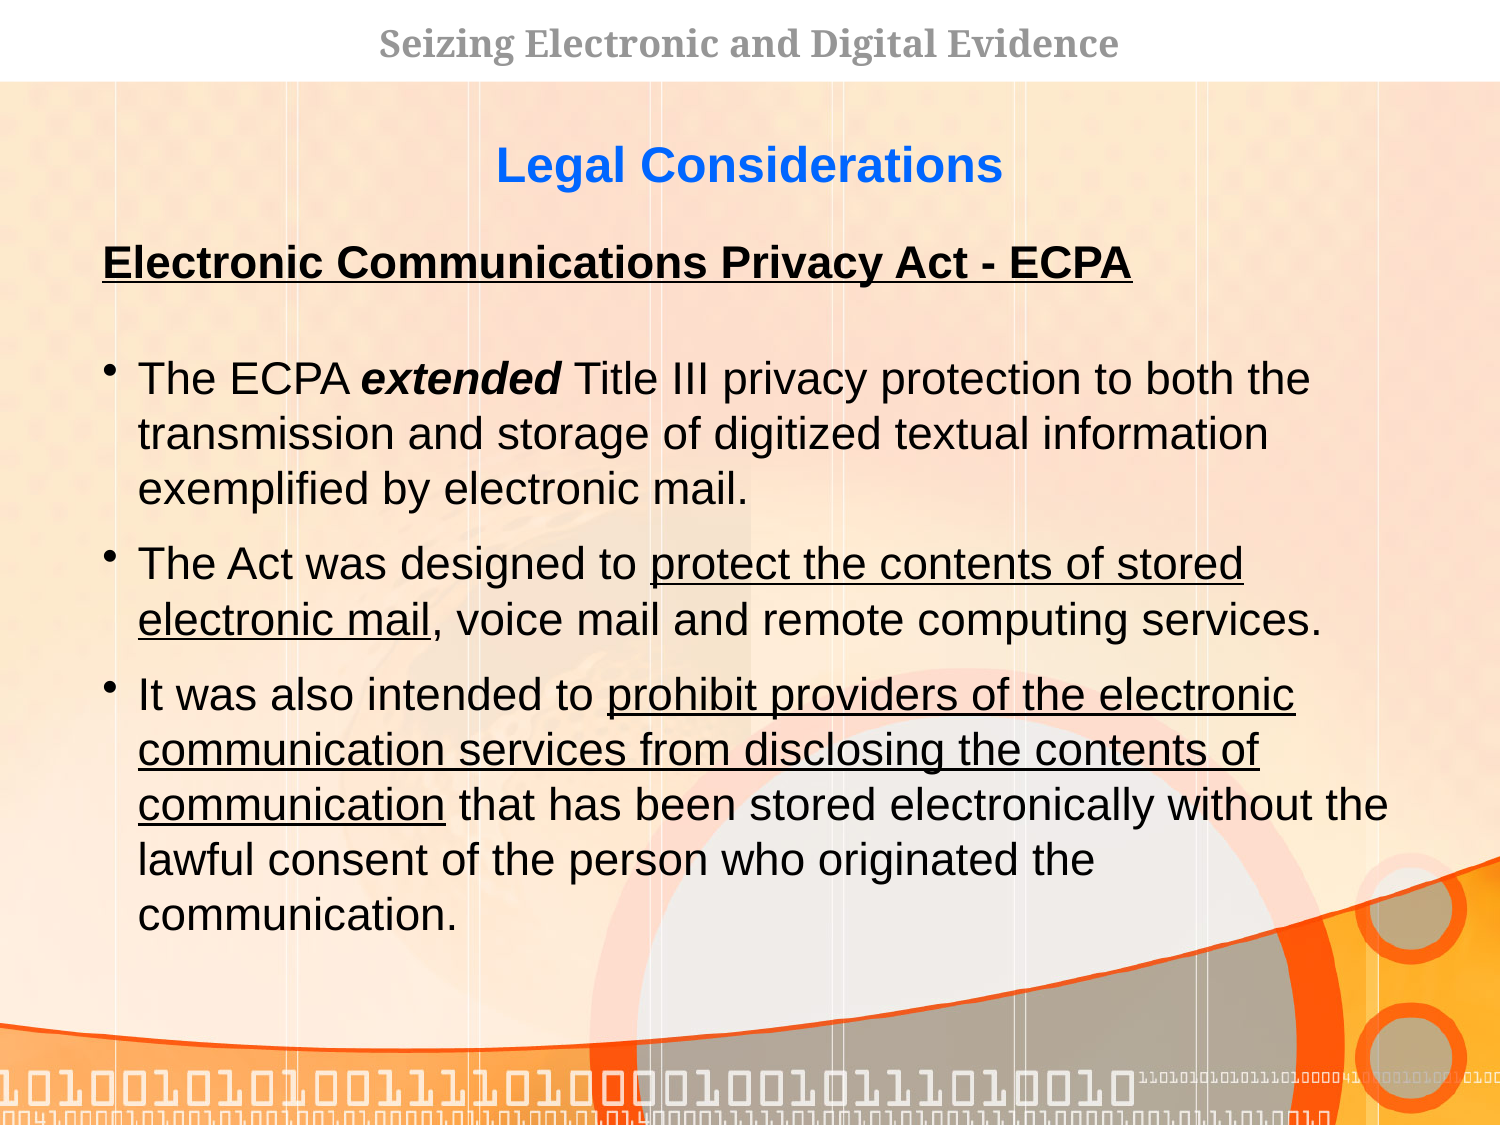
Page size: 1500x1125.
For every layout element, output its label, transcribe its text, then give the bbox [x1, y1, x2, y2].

text_box Seizing Electronic and Digital Evidence [0, 12, 1500, 73]
picture [0, 82, 1500, 1125]
text_box Electronic Communications Privacy Act - ECPA The ECPA extended Title III privacy protection to both the transmission and storage of digitized textual information exemplified by electronic mail. The Act was designed to protect the contents of stored electronic mail, voice mail and remote computing services. It was also intended to prohibit providers of the electronic communication services from disclosing the contents of communication that has been stored electronically without the lawful consent of the person who originated the communication. [87, 224, 1413, 948]
text_box Legal Considerations [62, 124, 1438, 200]
